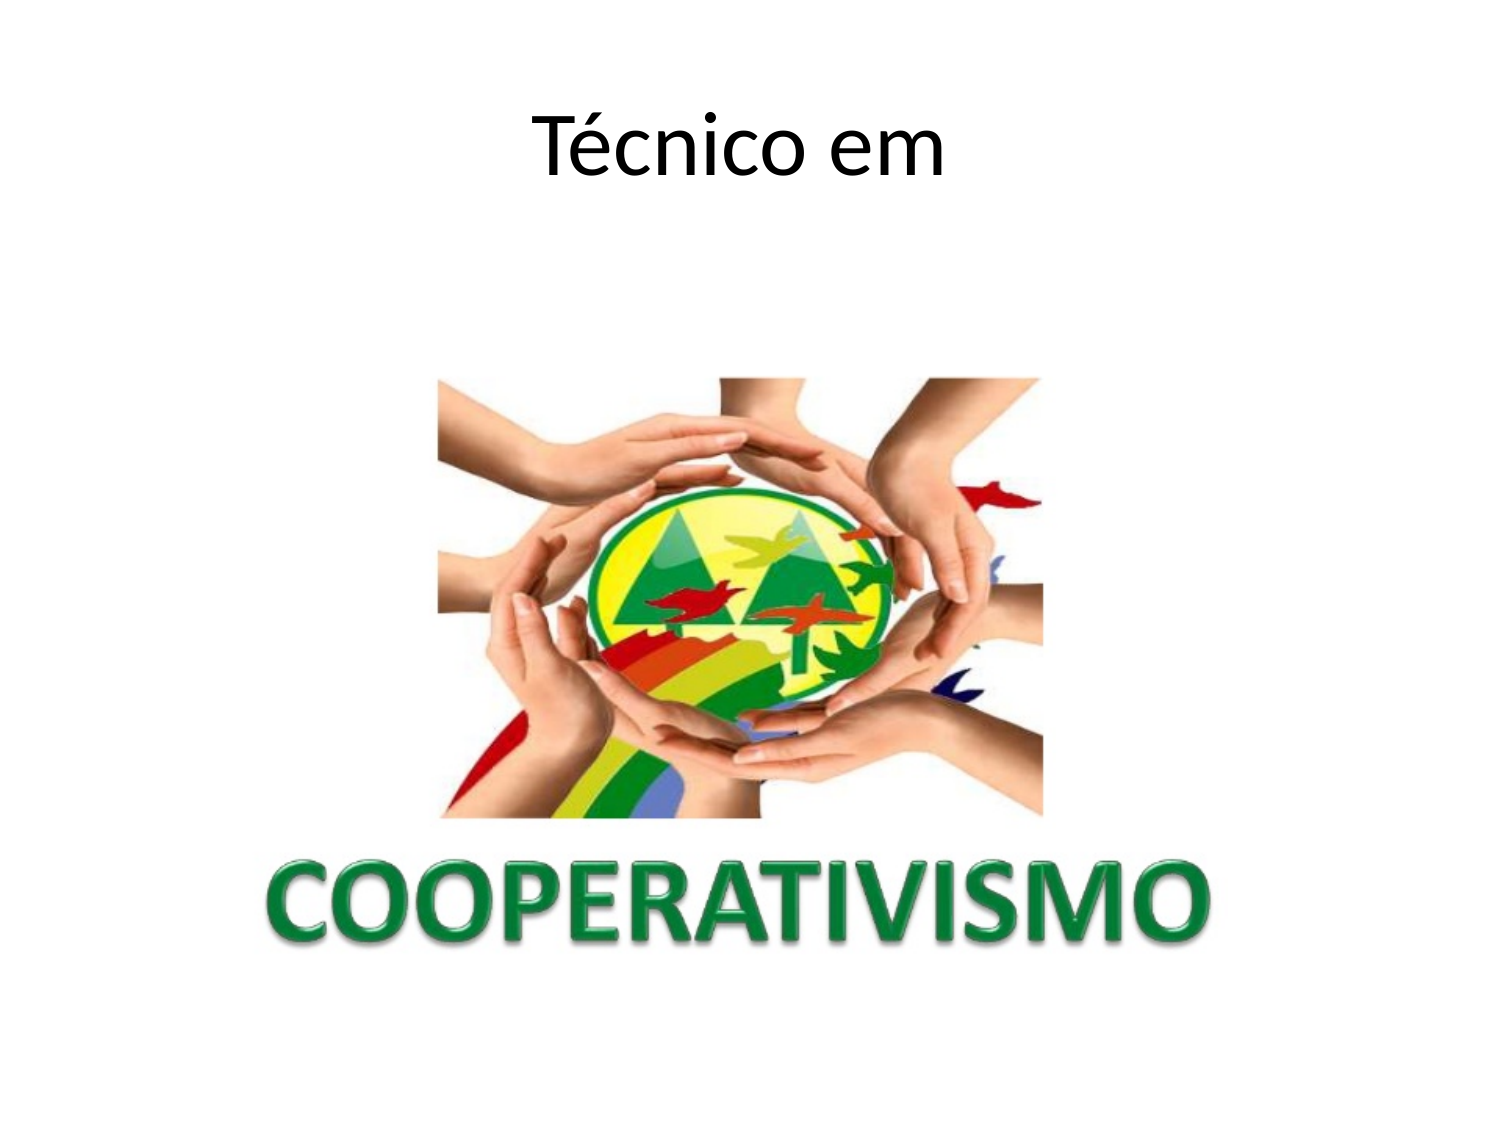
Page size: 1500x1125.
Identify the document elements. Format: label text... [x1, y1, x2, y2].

picture [229, 302, 1228, 1052]
title Técnico em [75, 45, 1425, 233]
